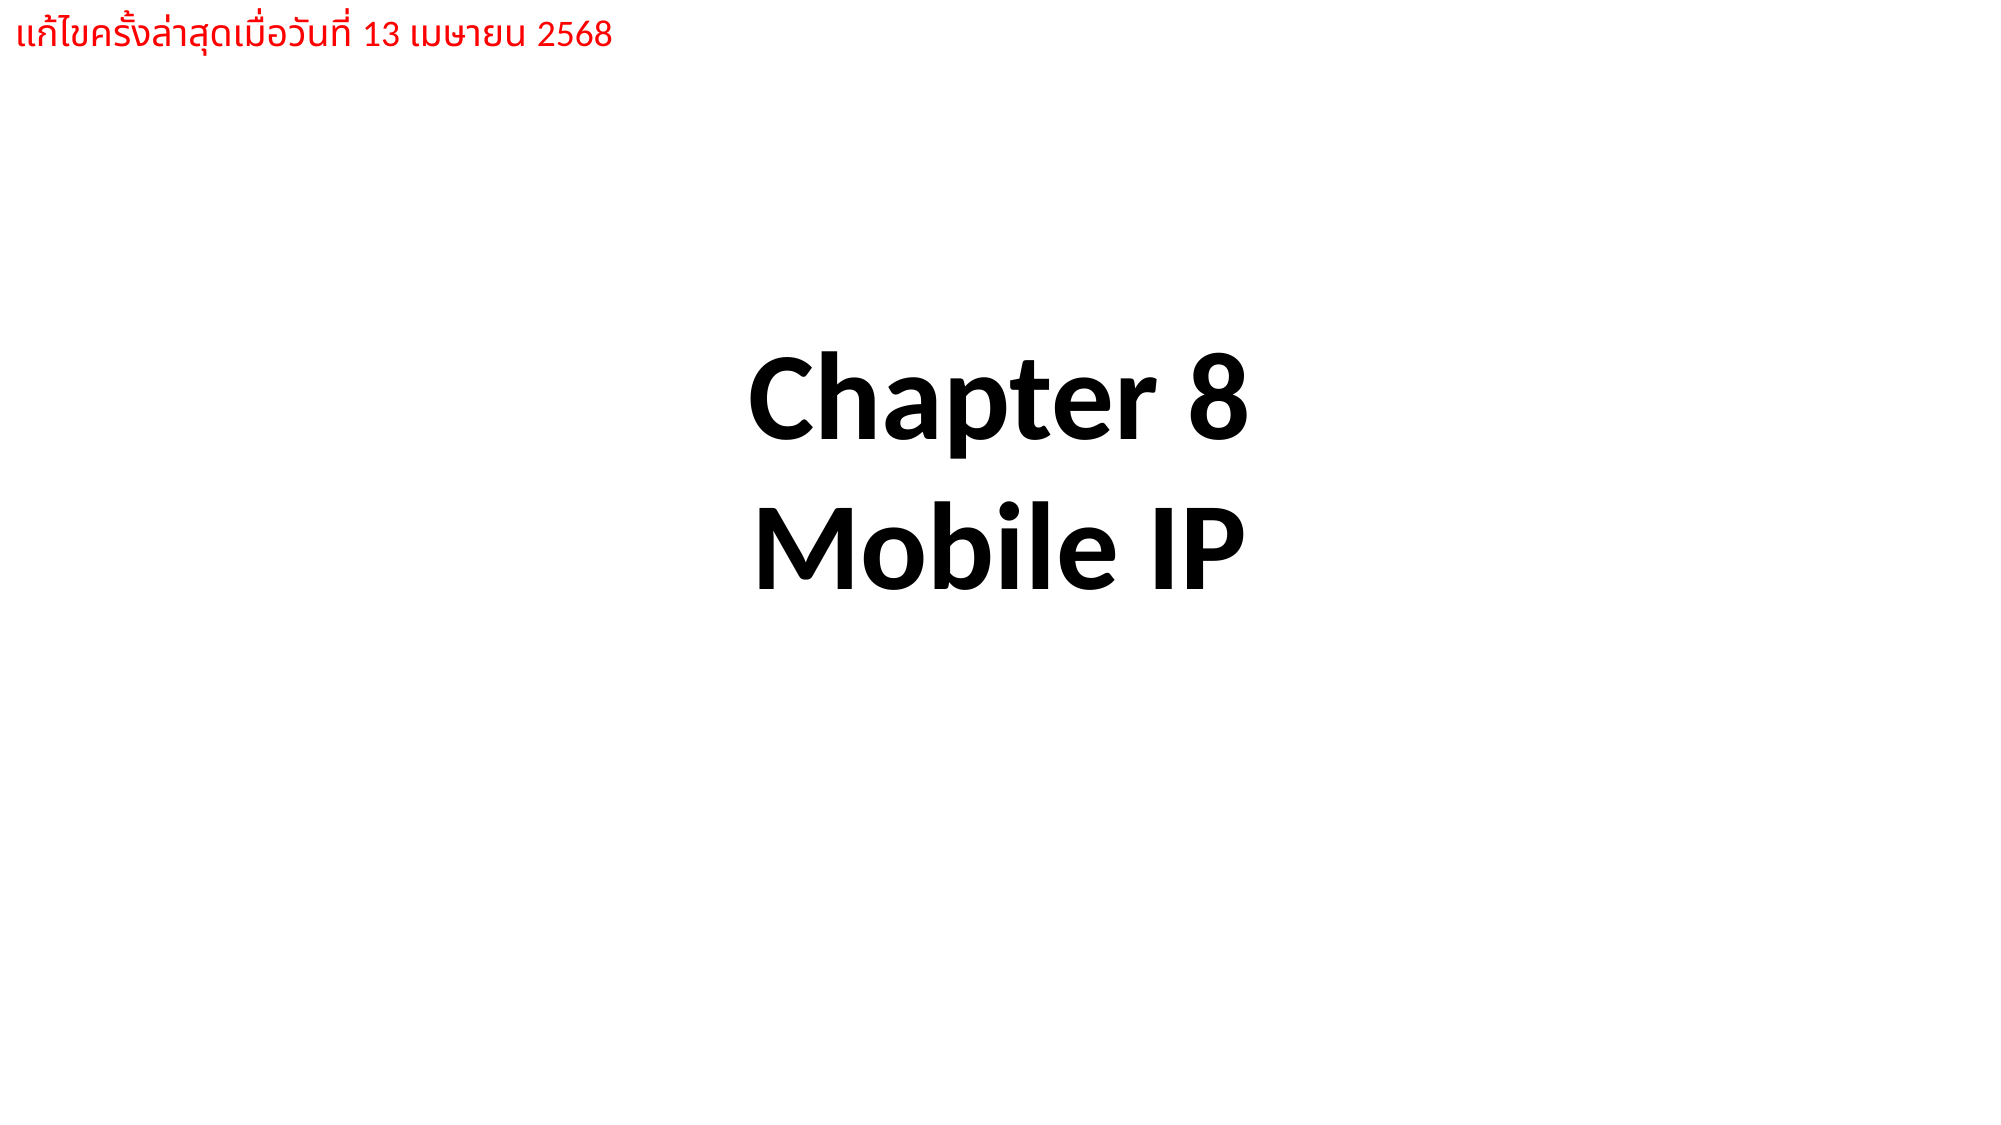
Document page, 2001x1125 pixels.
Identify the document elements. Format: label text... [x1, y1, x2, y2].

text_box แก้ไขครั้งล่าสุดเมื่อวันที่ 13 เมษายน 2568 [0, 1, 1500, 62]
text_box Chapter 8 Mobile IP [28, 306, 1972, 622]
